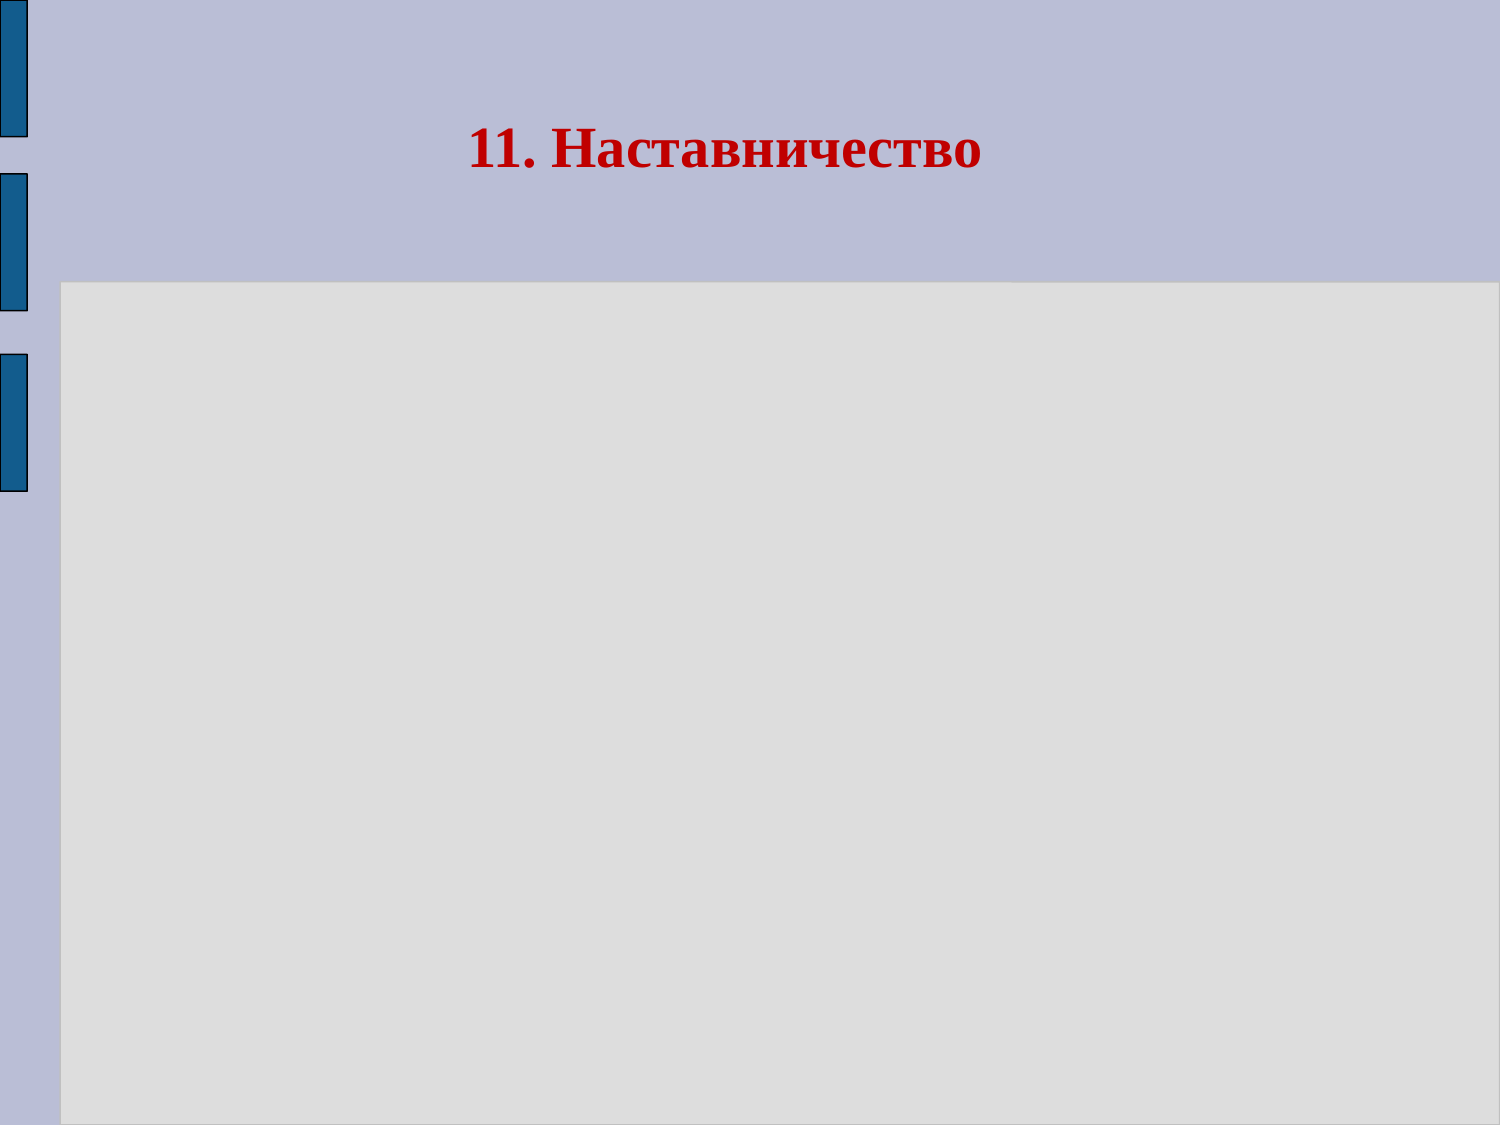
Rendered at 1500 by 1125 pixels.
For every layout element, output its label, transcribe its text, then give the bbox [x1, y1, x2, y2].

text_box 11. Наставничество [147, 101, 1317, 187]
